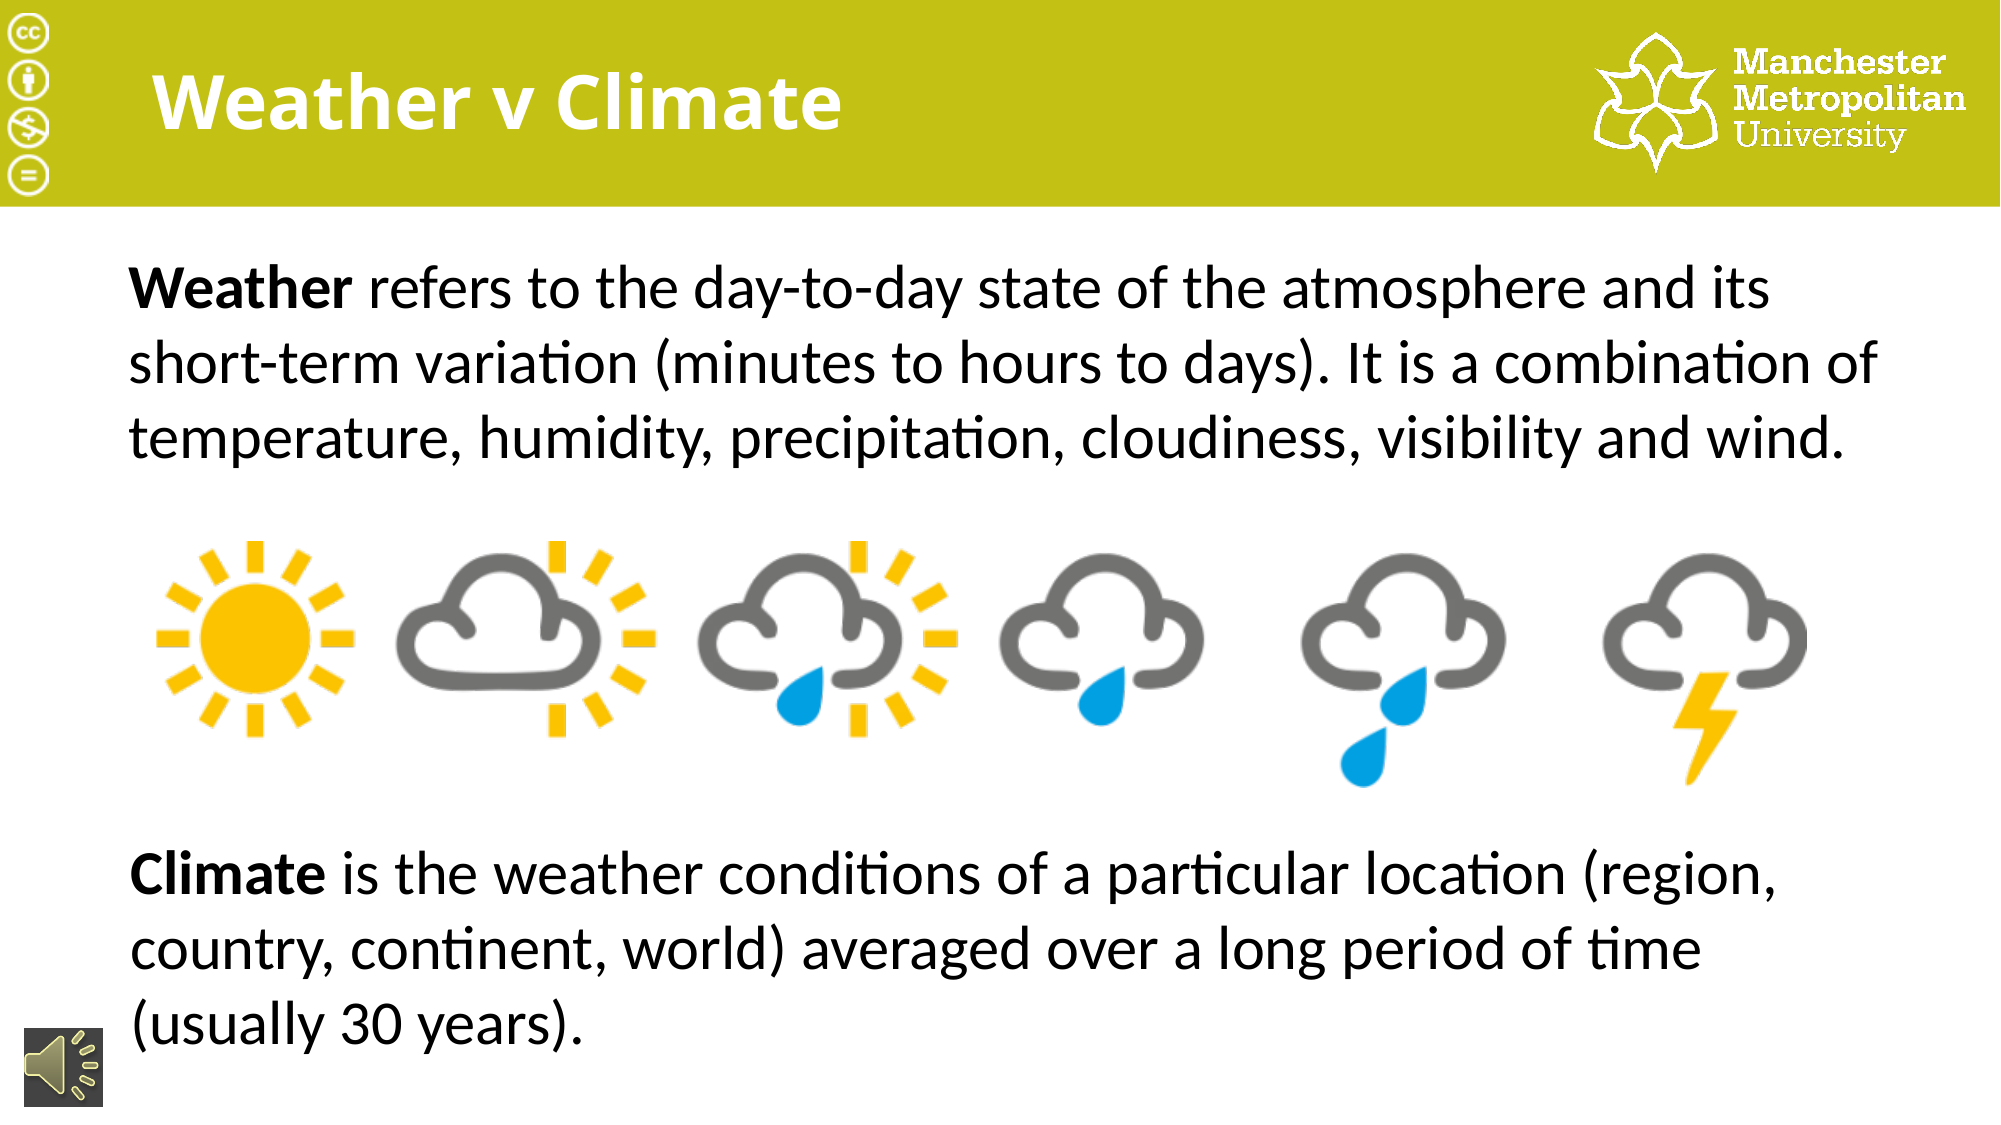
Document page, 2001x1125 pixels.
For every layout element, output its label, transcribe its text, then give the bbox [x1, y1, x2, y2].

title Weather v Climate [137, 32, 1319, 178]
picture [7, 13, 49, 197]
text_box Weather refers to the day-to-day state of the atmosphere and its short-term variation (minutes to hours to days). It is a combination of temperature, humidity, precipitation, cloudiness, visibility and wind. [128, 238, 1901, 505]
picture [1594, 32, 1966, 175]
picture [156, 541, 1807, 788]
text_box Climate is the weather conditions of a particular location (region, country, continent, world) averaged over a long period of time (usually 30 years). [130, 824, 1818, 1093]
picture [23, 1027, 104, 1108]
